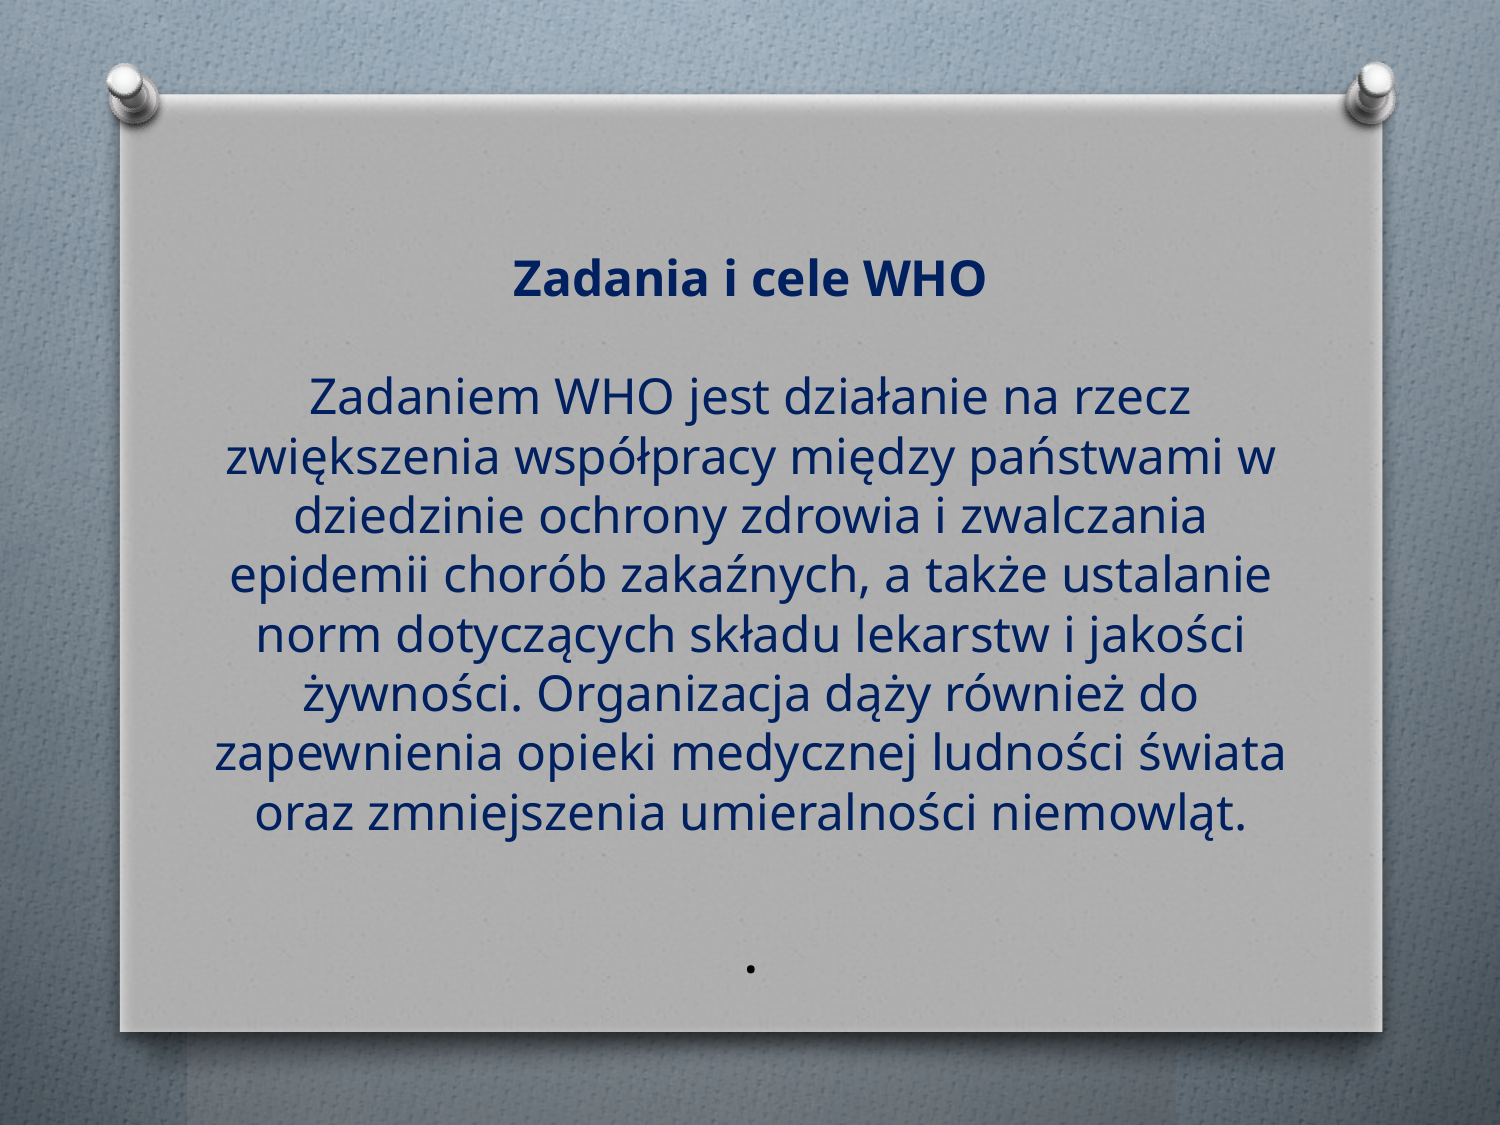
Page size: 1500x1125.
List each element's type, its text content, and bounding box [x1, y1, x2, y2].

picture [75, 29, 198, 153]
picture [1317, 35, 1439, 156]
title Zadania i cele WHO Zadaniem WHO jest działanie na rzecz zwiększenia współpracy między państwami w dziedzinie ochrony zdrowia i zwalczania epidemii chorób zakaźnych, a także ustalanie norm dotyczących składu lekarstw i jakości żywności. Organizacja dąży również do zapewnienia opieki medycznej ludności świata oraz zmniejszenia umieralności niemowląt. . [179, 113, 1323, 1000]
